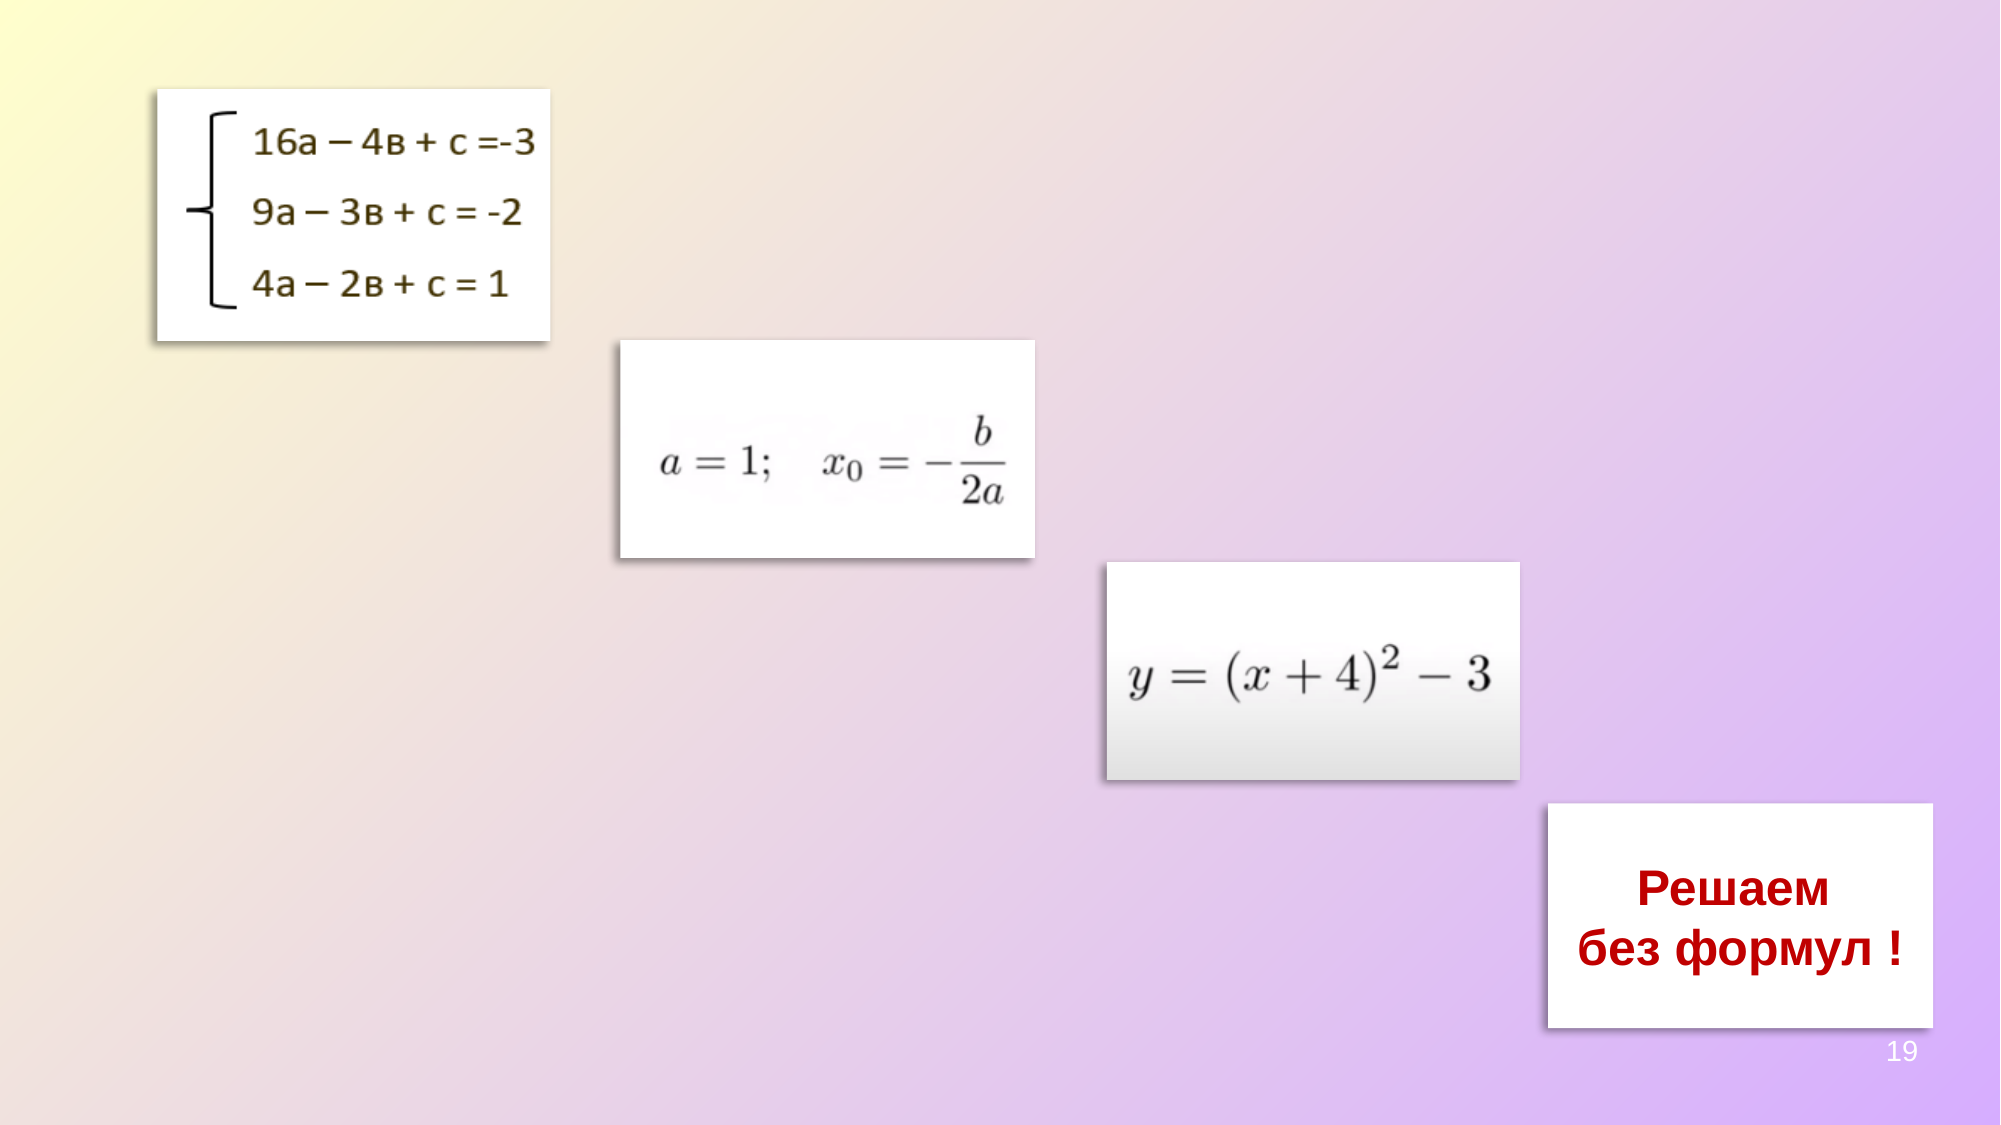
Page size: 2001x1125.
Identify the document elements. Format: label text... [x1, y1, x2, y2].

picture [156, 89, 551, 341]
slide_number 19 [1517, 1024, 1934, 1103]
picture [620, 340, 1036, 558]
picture [1106, 562, 1521, 780]
text_box Решаем без формул ! [1548, 803, 1934, 1029]
